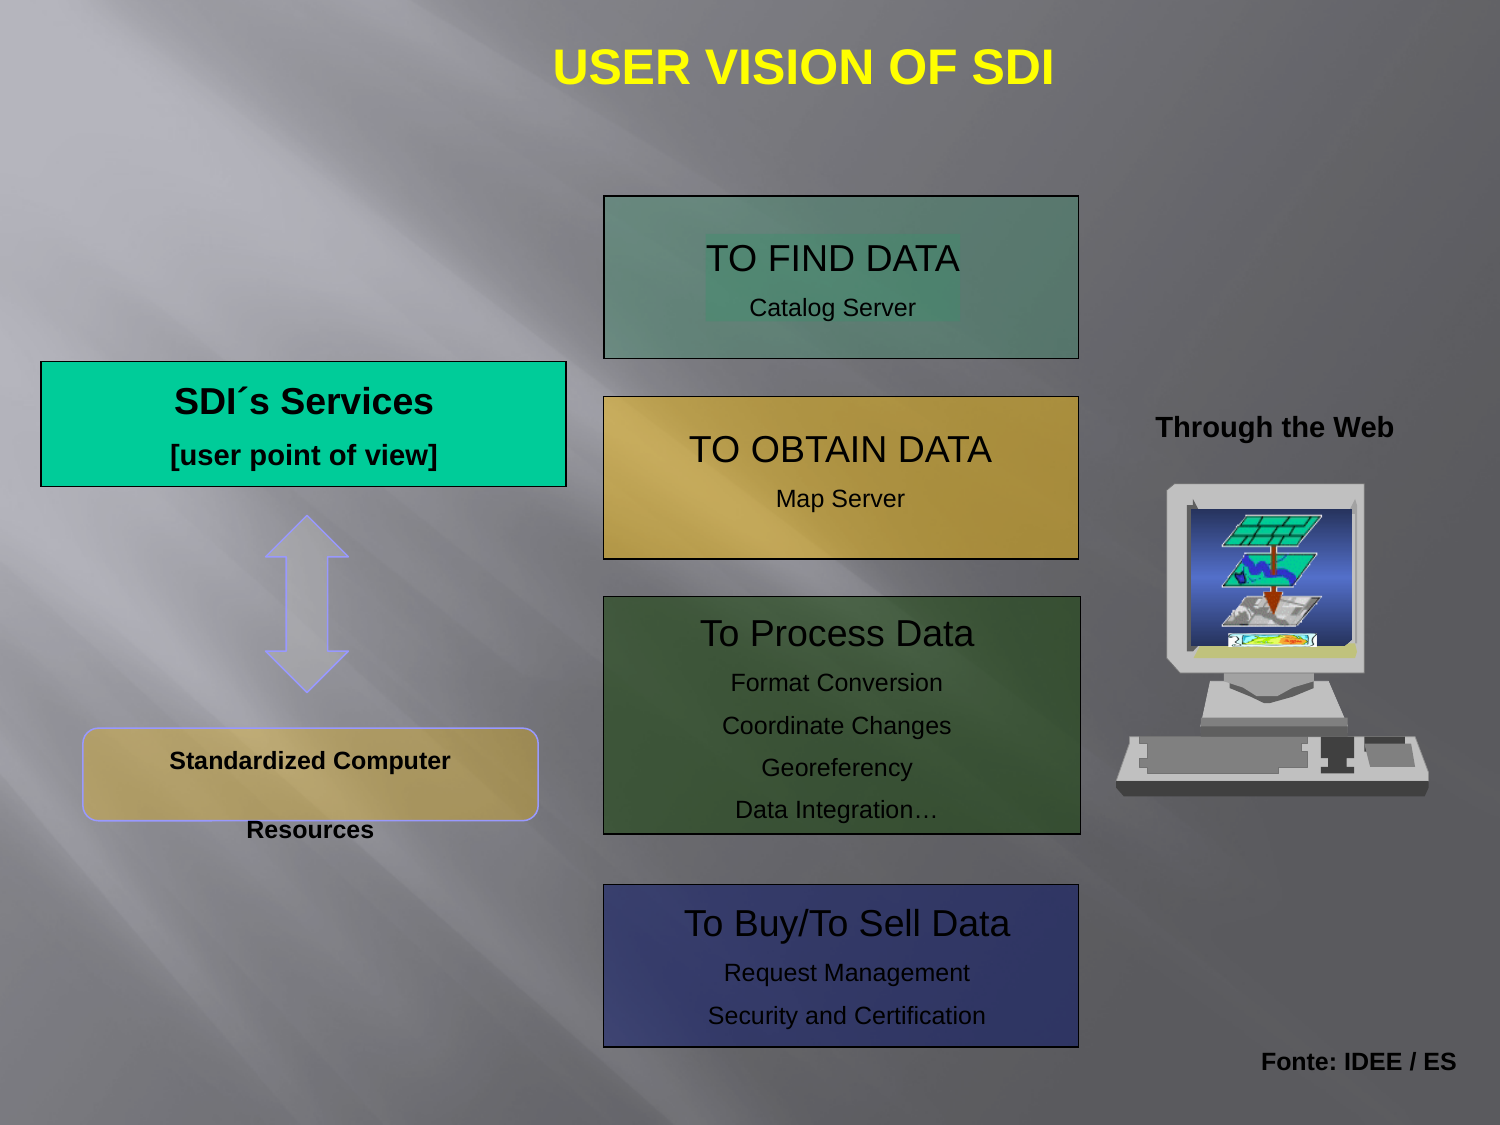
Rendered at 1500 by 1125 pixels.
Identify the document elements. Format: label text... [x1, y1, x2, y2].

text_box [603, 195, 1079, 359]
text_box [40, 361, 567, 487]
text_box [265, 531, 349, 693]
text_box Fonte: IDEE / ES [1223, 1038, 1495, 1084]
text_box USER VISION OF SDI [172, 2, 1436, 102]
text_box Through the Web [1140, 401, 1410, 452]
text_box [603, 396, 1079, 584]
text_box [1115, 483, 1429, 797]
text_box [603, 884, 1079, 1048]
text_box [603, 596, 1081, 837]
text_box Standardized Computer Resources [82, 728, 539, 821]
